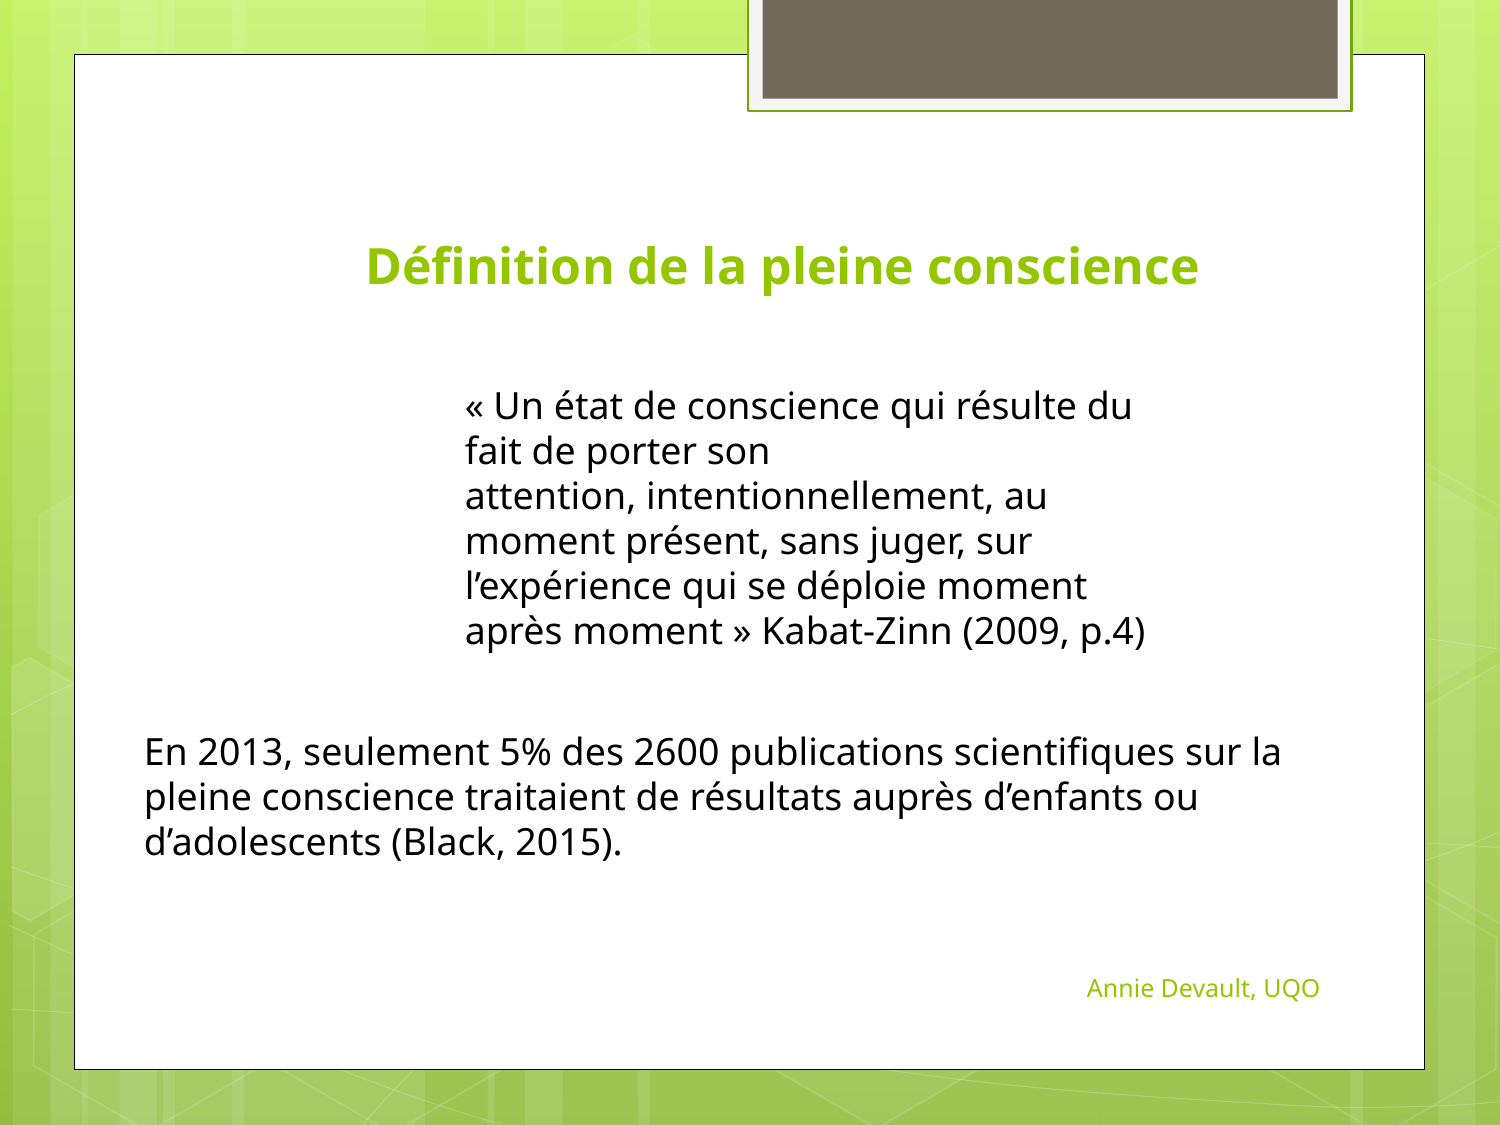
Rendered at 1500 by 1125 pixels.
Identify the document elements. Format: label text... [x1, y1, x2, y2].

text_box « Un état de conscience qui résulte du fait de porter son attention, intentionnellement, au moment présent, sans juger, sur l’expérience qui se déploie moment après moment » Kabat-Zinn (2009, p.4) [449, 374, 1200, 660]
text_box [383, 393, 1271, 720]
footer Annie Devault, UQO [761, 960, 1336, 1020]
text_box En 2013, seulement 5% des 2600 publications scientifiques sur la pleine conscience traitaient de résultats auprès d’enfants ou d’adolescents (Black, 2015). [129, 720, 1363, 871]
title Définition de la pleine conscience [350, 168, 1324, 303]
